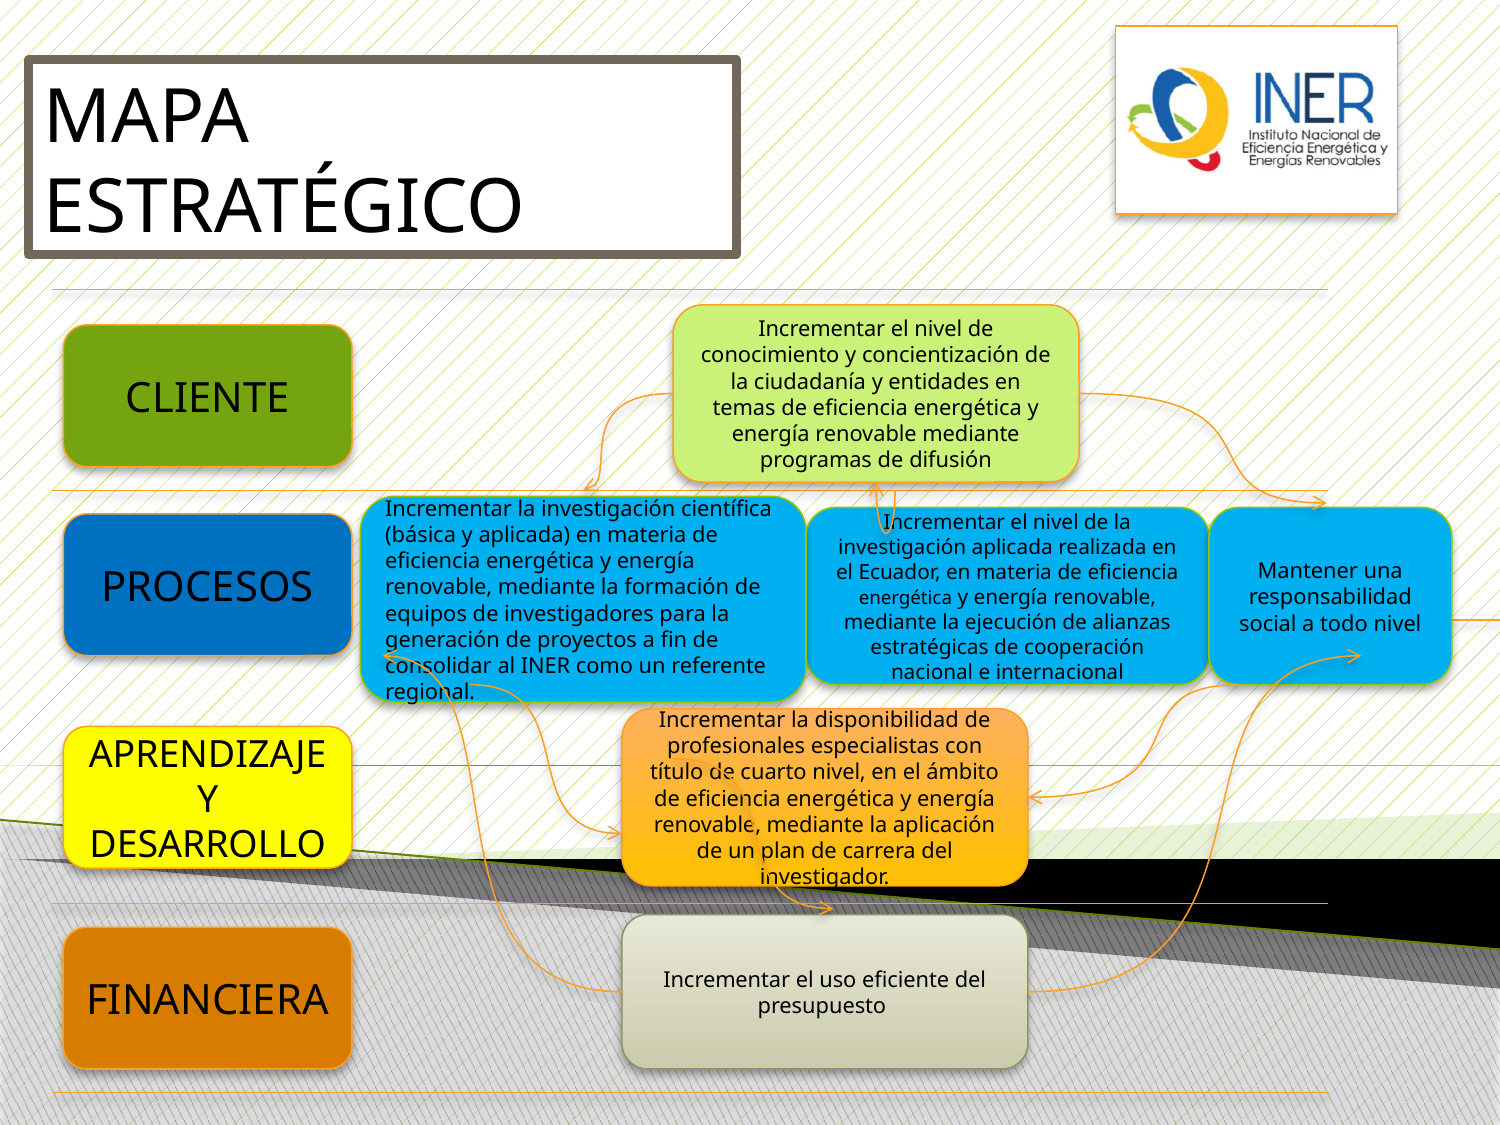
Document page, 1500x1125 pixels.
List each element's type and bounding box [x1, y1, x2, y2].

text_box [28, 26, 1500, 1093]
